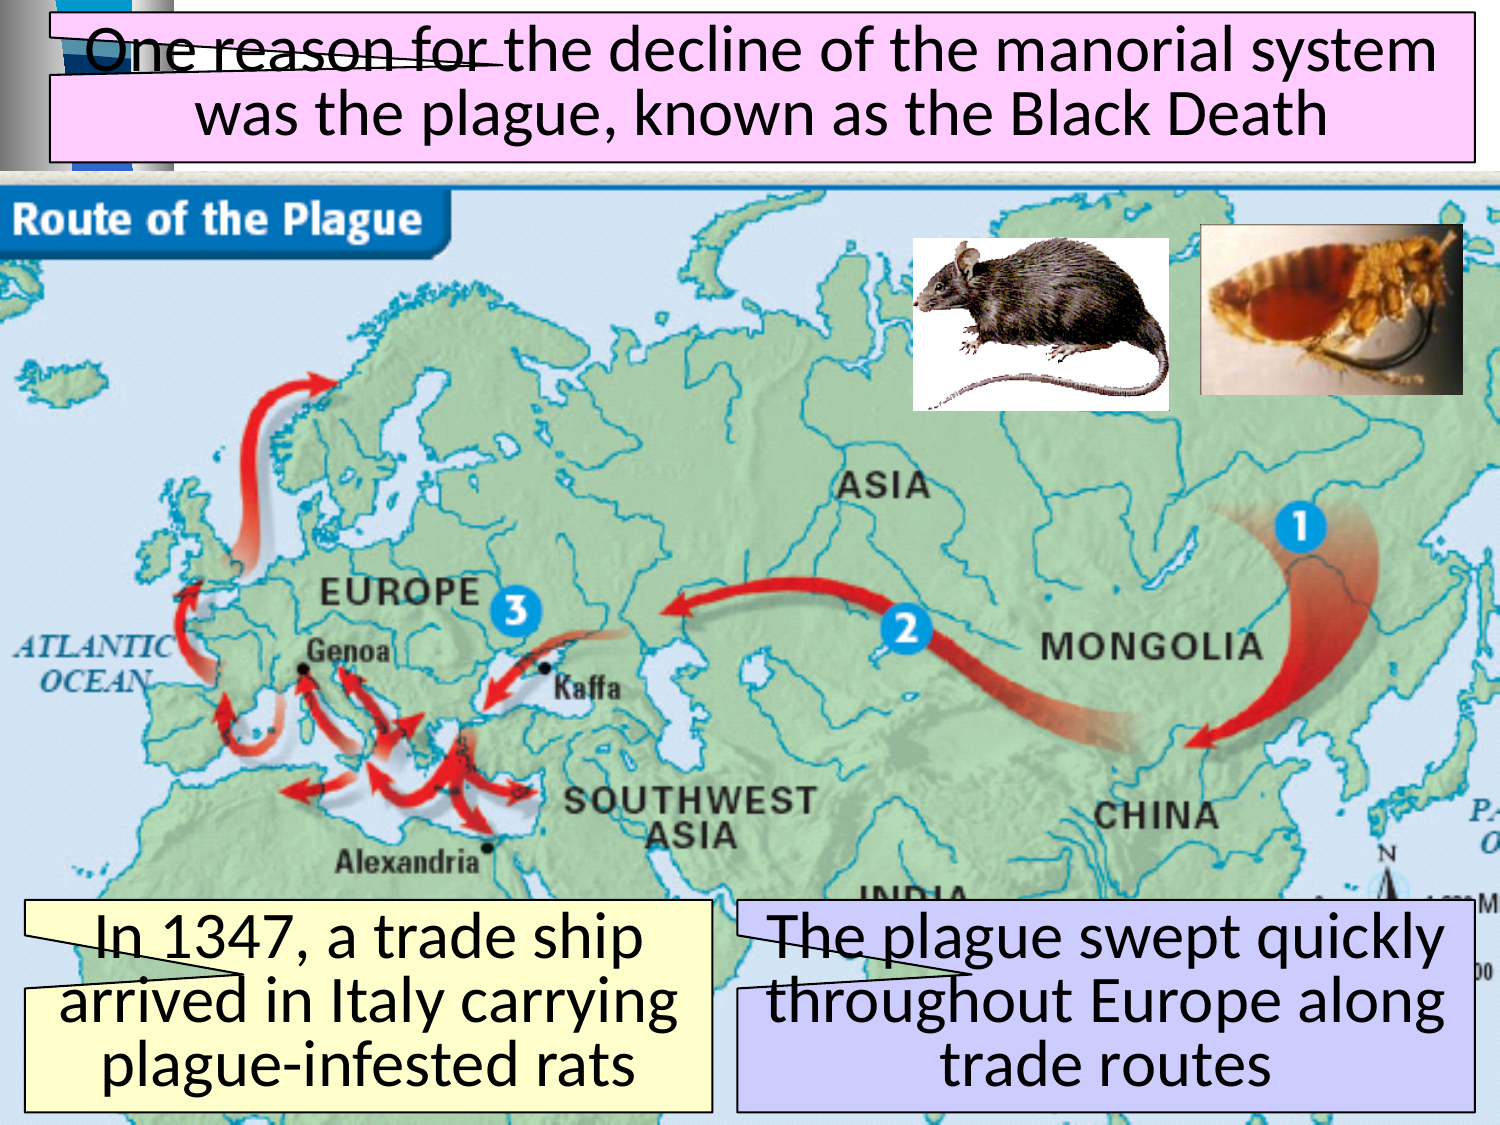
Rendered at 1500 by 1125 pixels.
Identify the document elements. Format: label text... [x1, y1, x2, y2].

text_box One reason for the decline of the manorial system was the plague, known as the Black Death [49, 12, 1475, 163]
picture [0, 171, 1500, 1125]
